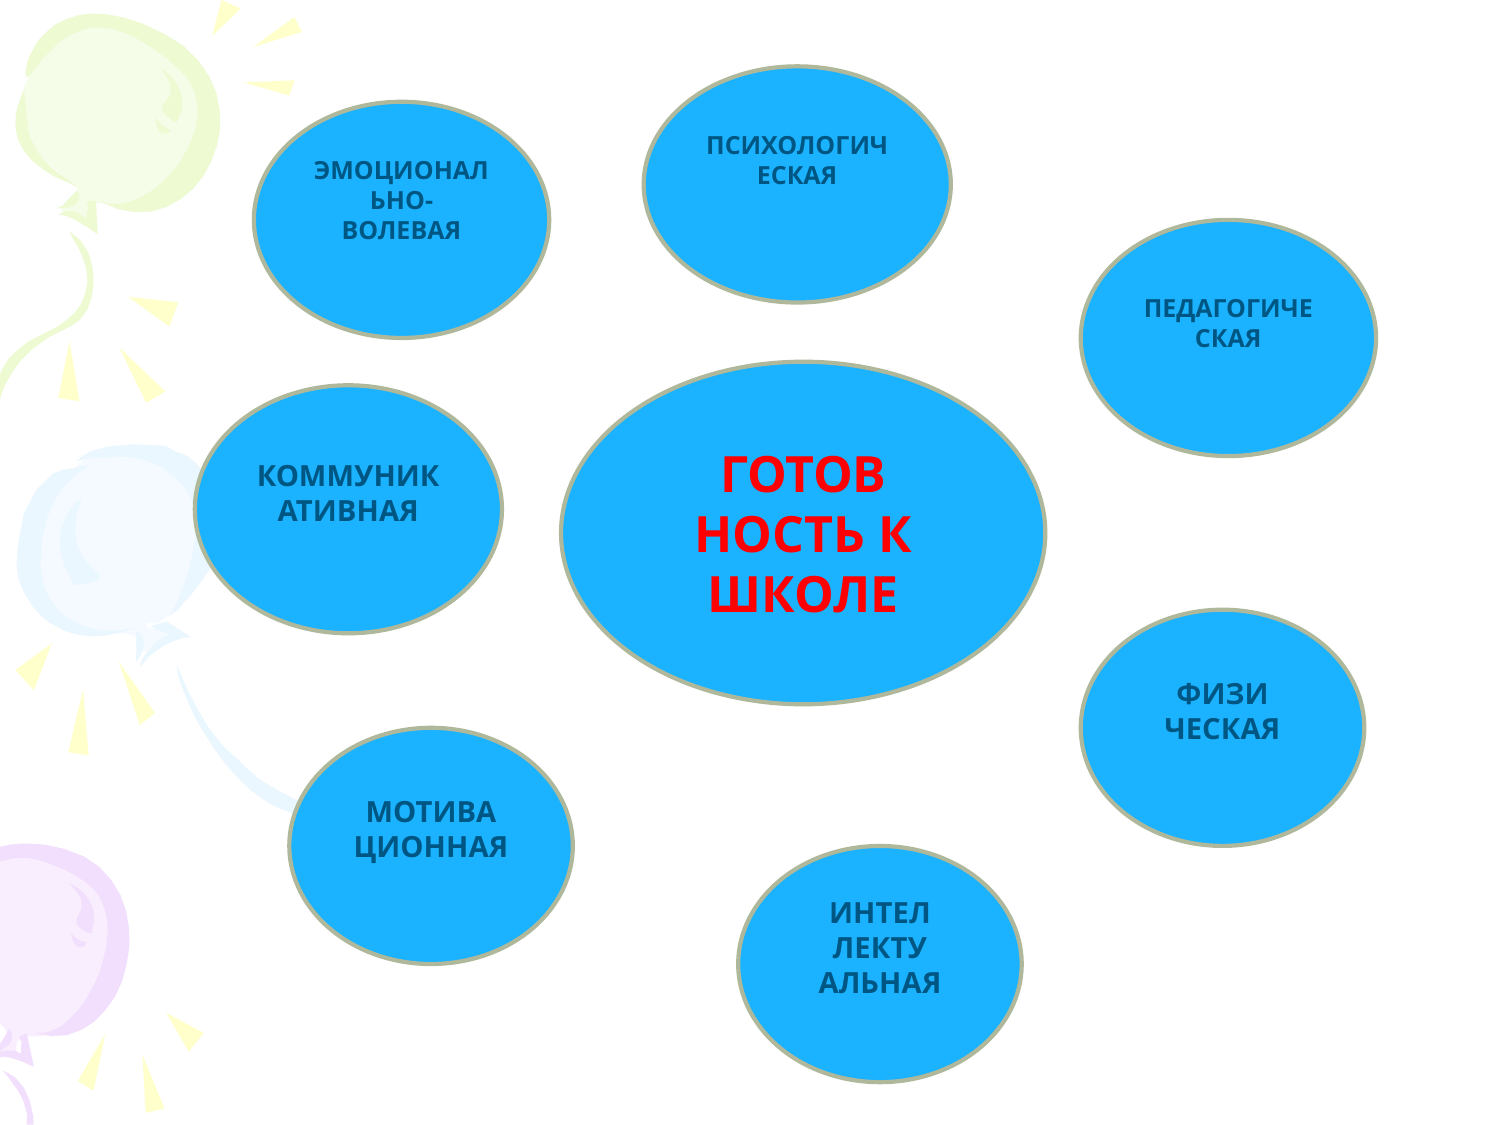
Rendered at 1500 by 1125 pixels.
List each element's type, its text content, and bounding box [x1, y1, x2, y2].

text_box коммуникативная [192, 383, 505, 636]
text_box Интел Лекту альная [736, 843, 1024, 1085]
text_box Физи ческая [1078, 607, 1367, 849]
text_box Мотива ционная [287, 725, 575, 967]
text_box Эмоционально-волевая [251, 99, 552, 341]
text_box Готов ность к школе [558, 359, 1048, 707]
text_box педагогическая [1078, 217, 1379, 459]
text_box психологическая [641, 64, 953, 305]
